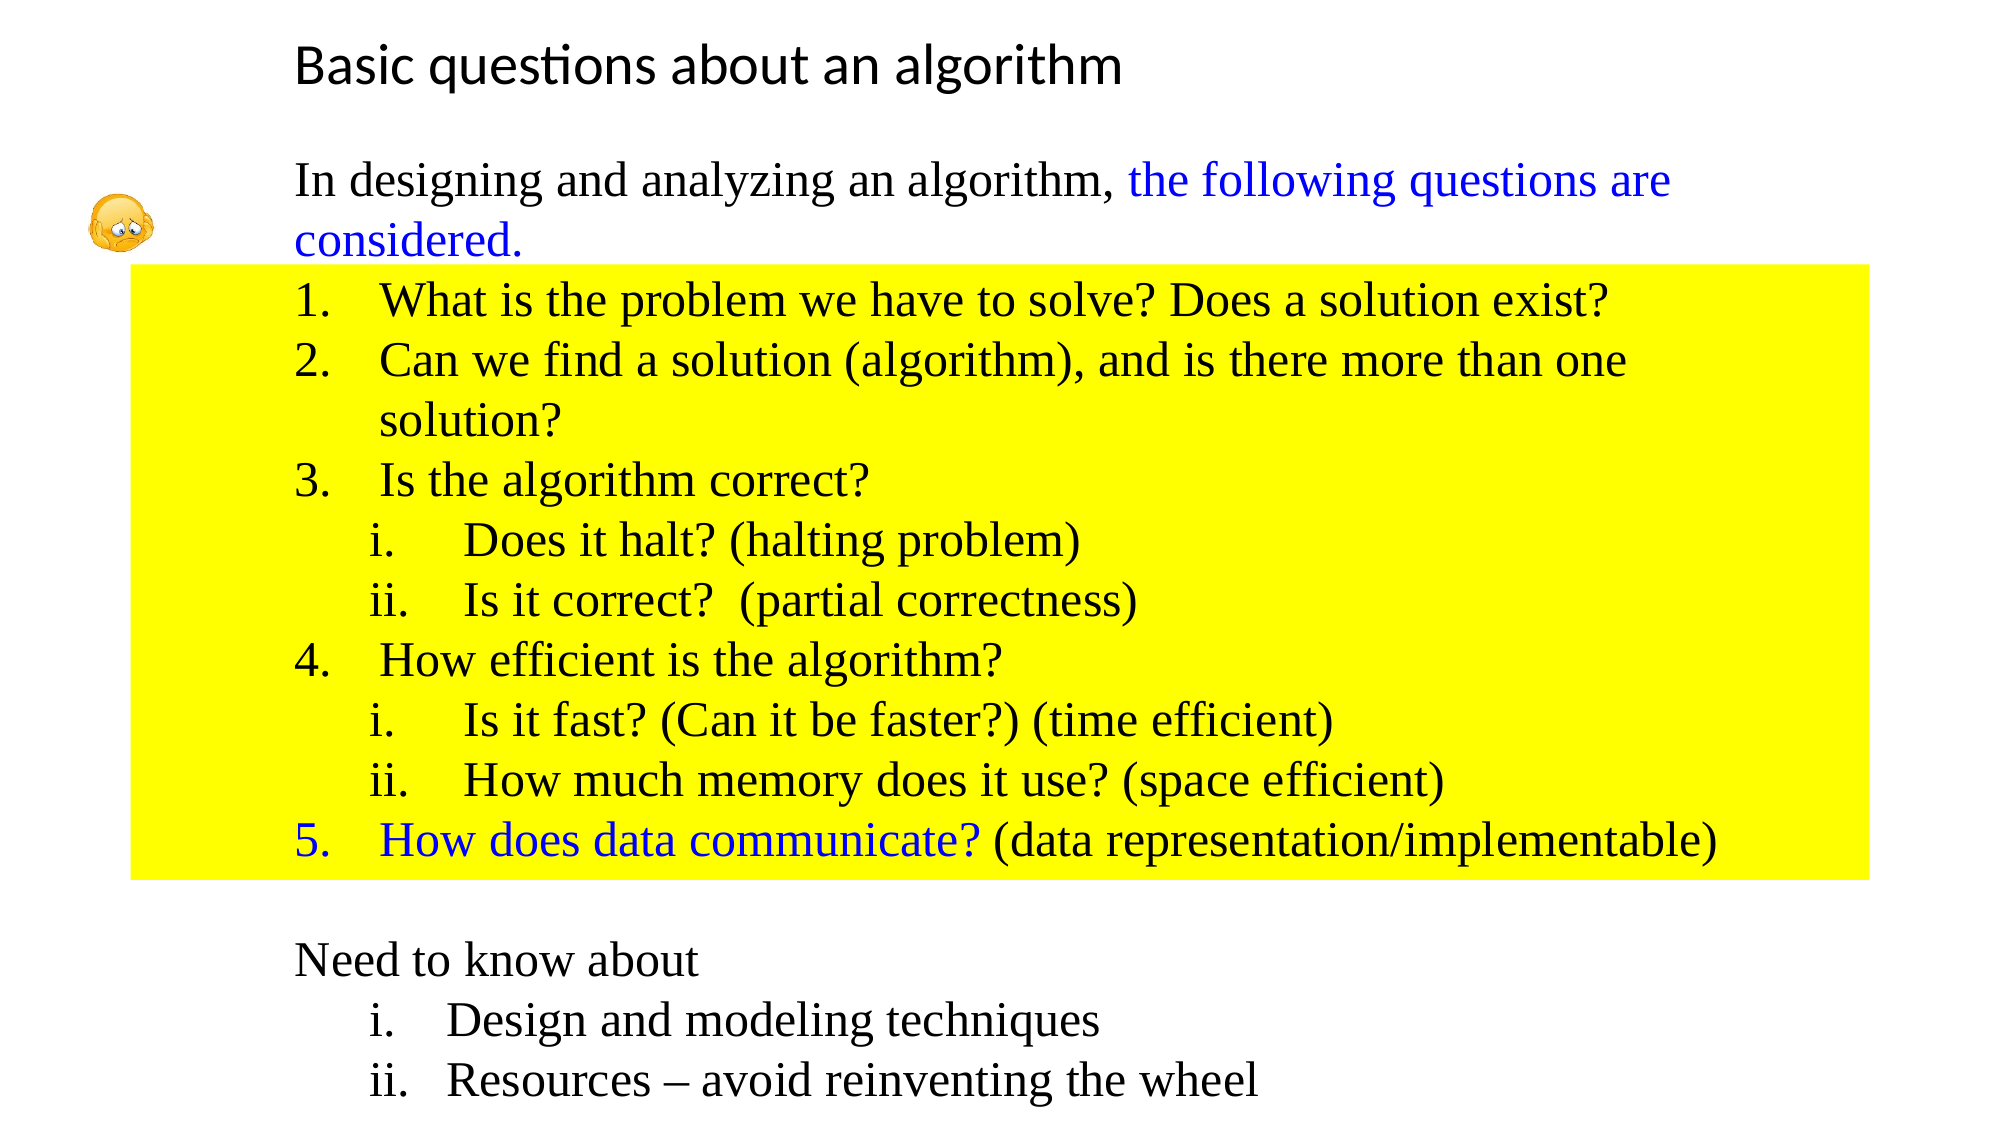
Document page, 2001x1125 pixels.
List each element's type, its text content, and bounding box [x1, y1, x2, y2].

text_box [130, 264, 280, 880]
text_box [1746, 264, 1870, 880]
text_box Basic questions about an algorithm In designing and analyzing an algorithm, the following questions are considered. What is the problem we have to solve? Does a solution exist? Can we find a solution (algorithm), and is there more than one solution? Is the algorithm correct? Does it halt? (halting problem) Is it correct? (partial correctness) How efficient is the algorithm? Is it fast? (Can it be faster?) (time efficient) How much memory does it use? (space efficient) How does data communicate? (data representation/implementable) Need to know about Design and modeling techniques Resources – avoid reinventing the wheel [280, 19, 1746, 1114]
picture [88, 192, 156, 253]
